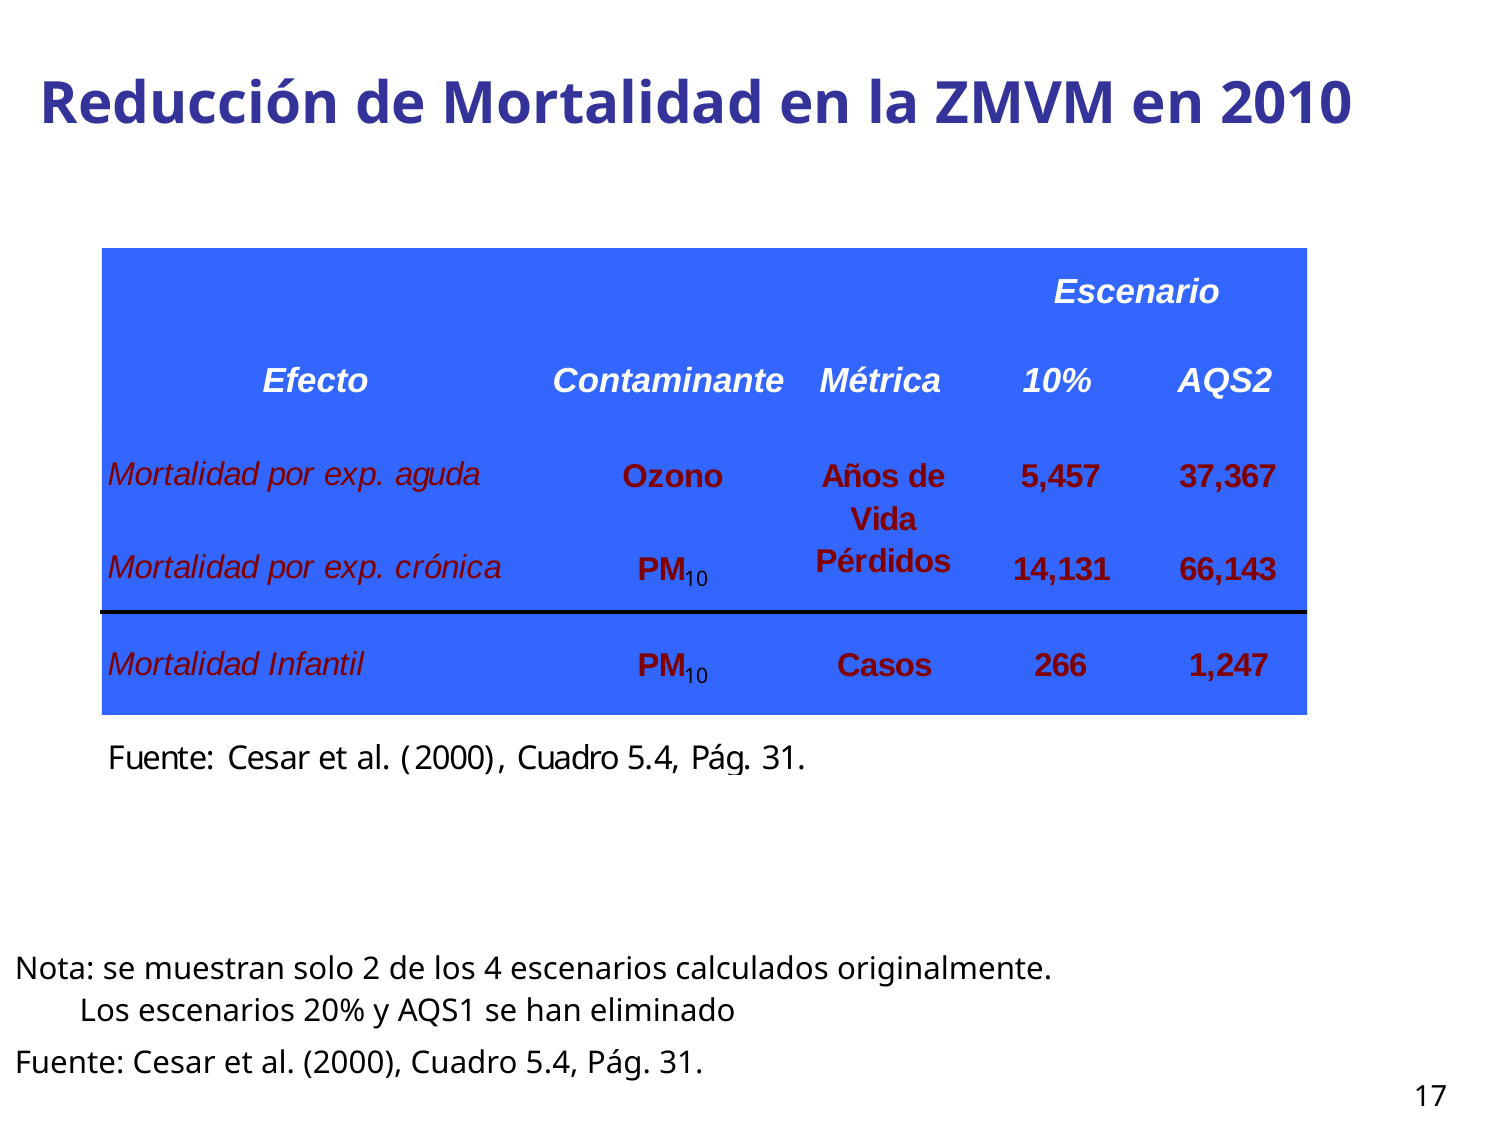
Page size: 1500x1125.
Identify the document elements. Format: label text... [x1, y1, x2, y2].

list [99, 246, 1310, 777]
text_box Nota: se muestran solo 2 de los 4 escenarios calculados originalmente. Los escenarios 20% y AQS1 se han eliminado Fuente: Cesar et al. (2000), Cuadro 5.4, Pág. 31. [0, 937, 1500, 975]
slide_number 17 [1149, 1049, 1463, 1125]
title Reducción de Mortalidad en la ZMVM en 2010 [24, 49, 1463, 151]
